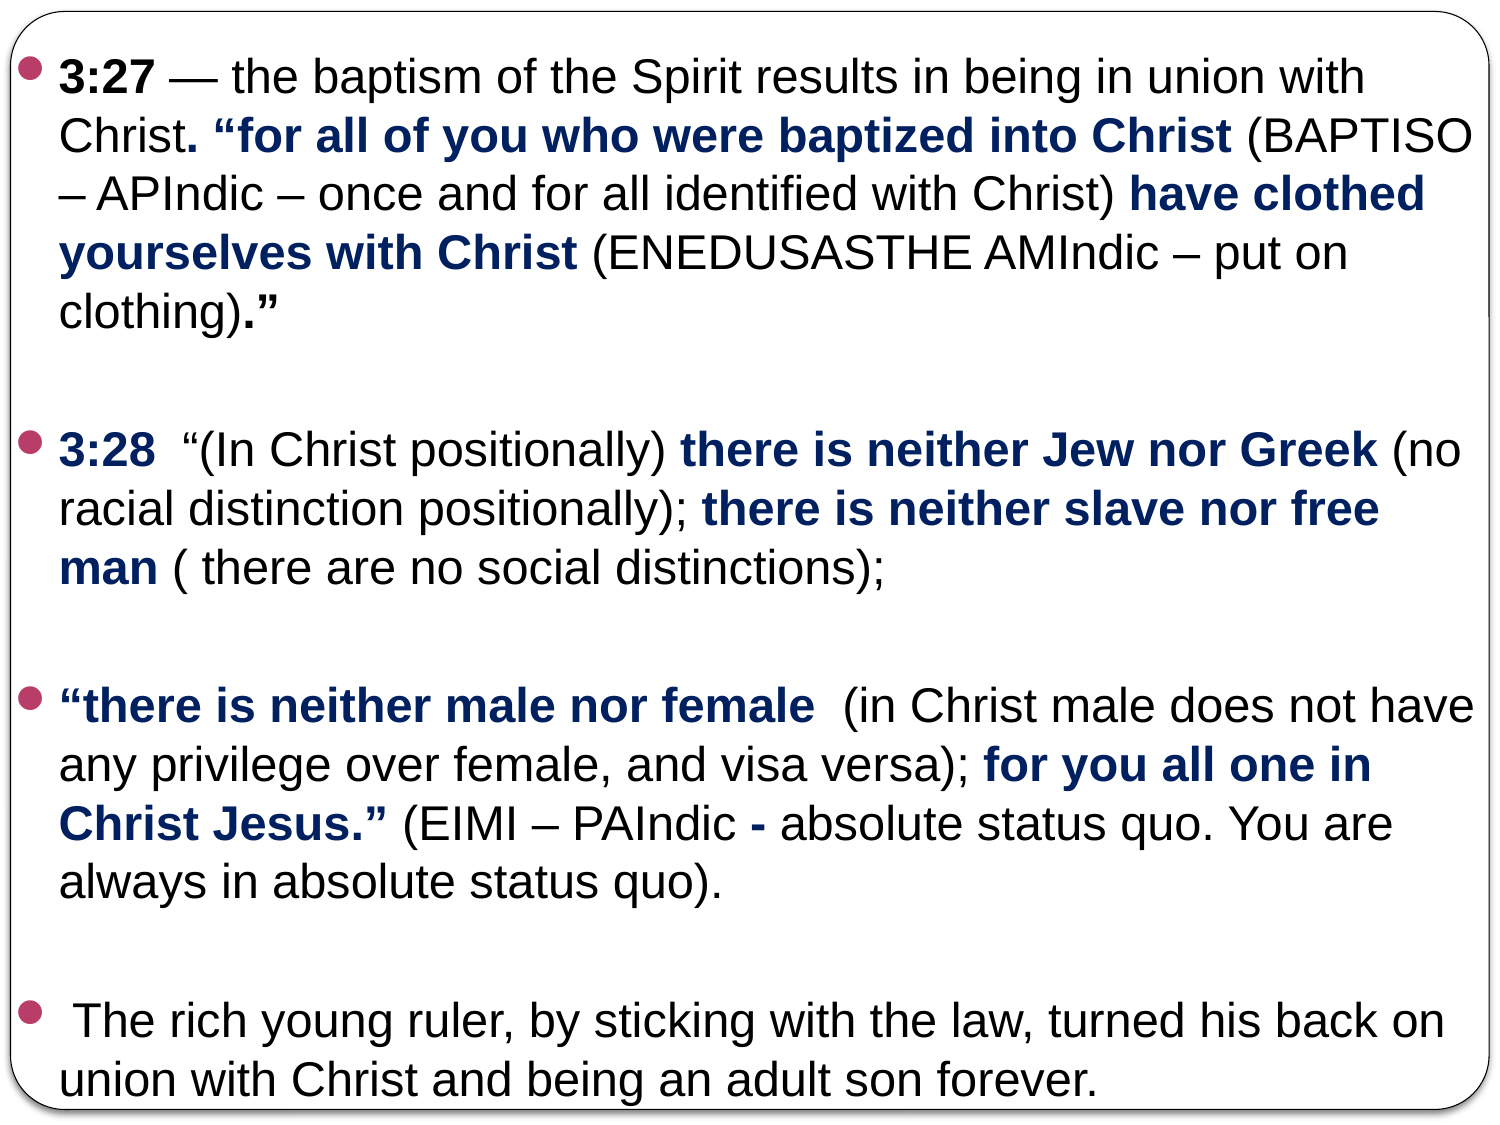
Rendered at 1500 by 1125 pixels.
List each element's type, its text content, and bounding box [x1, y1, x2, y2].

list 3:27 — the baptism of the Spirit results in being in union with Christ. “for all of you who were baptized into Christ (BAPTISO – APIndic – once and for all identified with Christ) have clothed yourselves with Christ (ENEDUSASTHE AMIndic – put on clothing).” 3:28 “(In Christ positionally) there is neither Jew nor Greek (no racial distinction positionally); there is neither slave nor free man ( there are no social distinctions); “there is neither male nor female (in Christ male does not have any privilege over female, and visa versa); for you all one in Christ Jesus.” (EIMI – PAIndic - absolute status quo. You are always in absolute status quo). The rich young ruler, by sticking with the law, turned his back on union with Christ and being an adult son forever. [0, 37, 1500, 1125]
